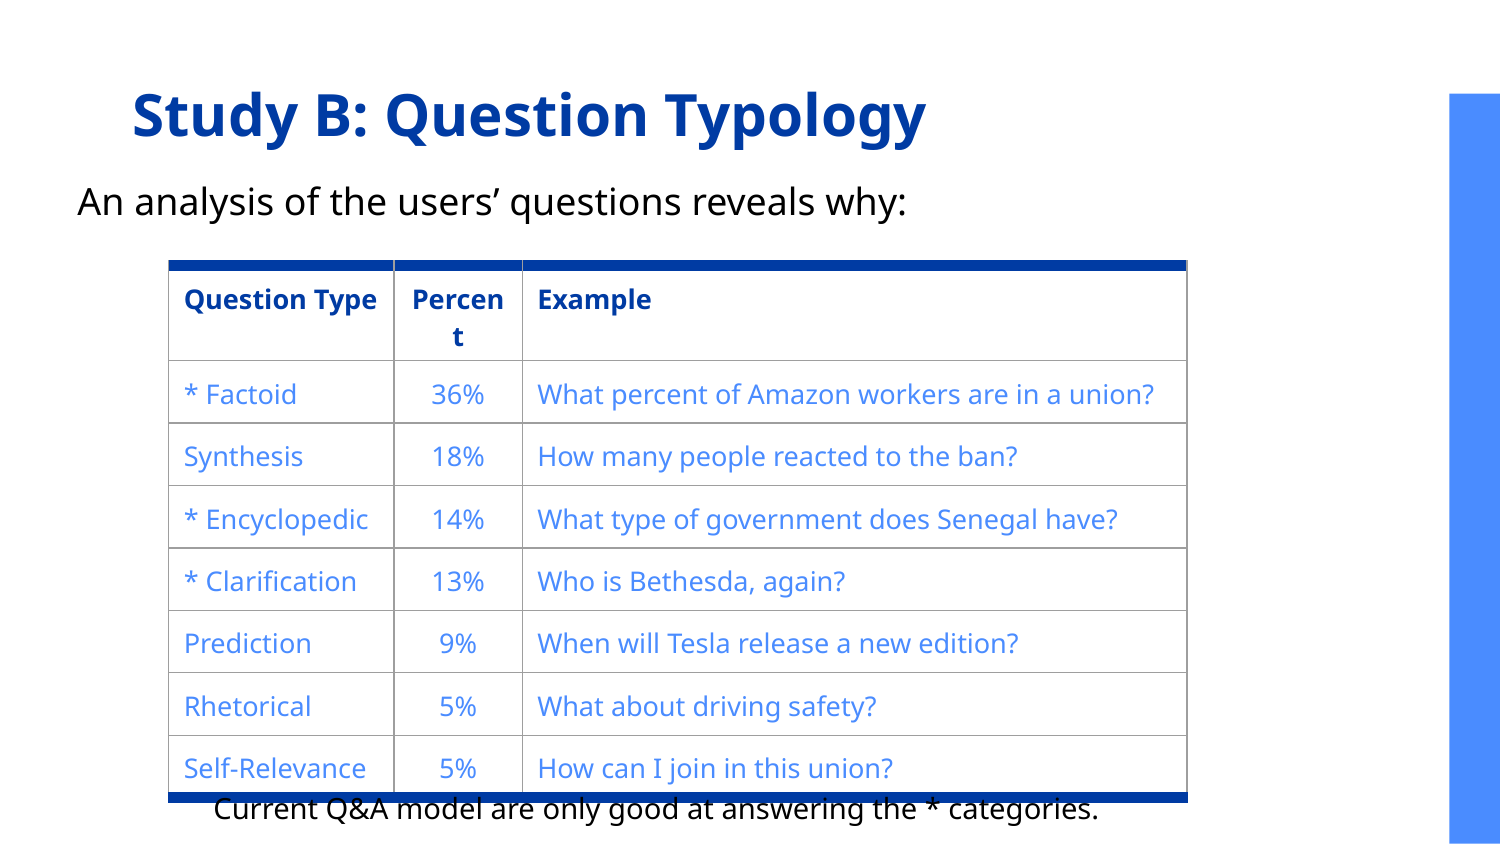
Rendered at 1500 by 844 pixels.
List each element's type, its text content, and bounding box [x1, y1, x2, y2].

table_cell What about driving safety? [523, 673, 1186, 735]
table_cell 5% [395, 736, 522, 774]
table_header Example [523, 271, 1186, 360]
table_cell 18% [395, 424, 522, 485]
table_header Question Type [169, 271, 393, 360]
table_cell 14% [395, 486, 522, 547]
table_cell What type of government does Senegal have? [523, 486, 1186, 547]
table_cell When will Tesla release a new edition? [523, 611, 1186, 672]
table_cell Rhetorical [169, 673, 393, 735]
table_cell Self-Relevance [169, 736, 393, 774]
table_cell What percent of Amazon workers are in a union? [523, 361, 1186, 422]
text_box An analysis of the users’ questions reveals why: [62, 162, 1201, 238]
table_cell 13% [395, 549, 522, 610]
table_cell How many people reacted to the ban? [523, 424, 1186, 485]
table_cell 36% [395, 361, 522, 422]
table_cell * Clarification [169, 549, 393, 610]
table_cell 9% [395, 611, 522, 672]
table_cell Synthesis [169, 424, 393, 485]
text_box Current Q&A model are only good at answering the * categories. [87, 774, 1226, 840]
table_cell Prediction [169, 611, 393, 672]
table_cell Who is Bethesda, again? [523, 549, 1186, 610]
table_cell * Factoid [169, 361, 393, 422]
table_cell * Encyclopedic [169, 486, 393, 547]
table_cell 5% [395, 673, 522, 735]
title Study B: Question Typology [117, 62, 1383, 170]
table_cell How can I join in this union? [523, 736, 1186, 774]
table_header Percent [395, 271, 522, 360]
